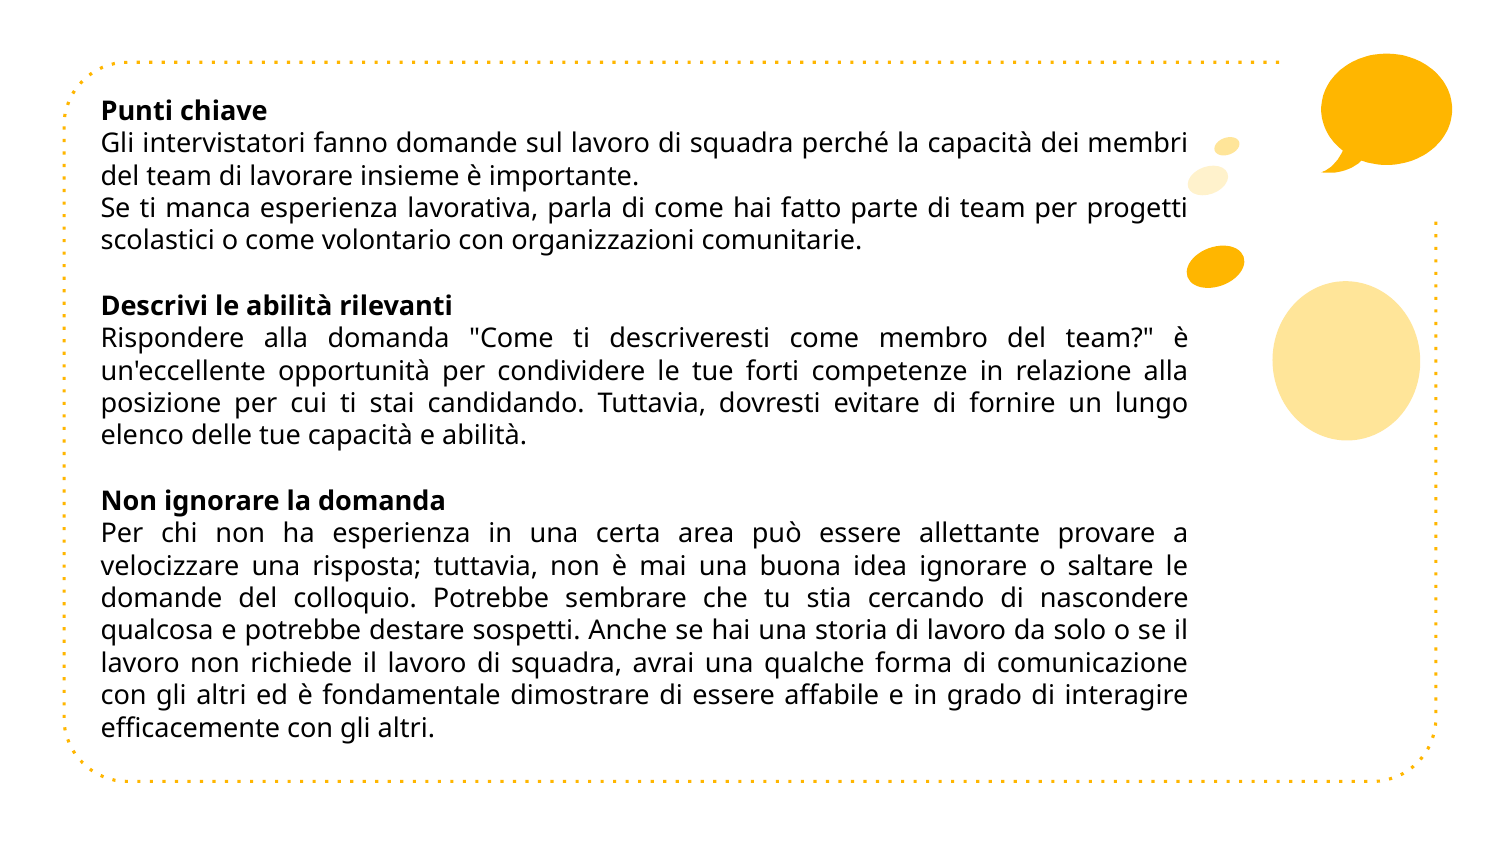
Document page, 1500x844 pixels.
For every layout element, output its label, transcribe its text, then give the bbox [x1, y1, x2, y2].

text_box [1321, 53, 1453, 152]
text_box Punti chiave Gli intervistatori fanno domande sul lavoro di squadra perché la capacità dei membri del team di lavorare insieme è importante. Se ti manca esperienza lavorativa, parla di come hai fatto parte di team per progetti scolastici o come volontario con organizzazioni comunitarie. Descrivi le abilità rilevanti Rispondere alla domanda "Come ti descriveresti come membro del team?" è un'eccellente opportunità per condividere le tue forti competenze in relazione alla posizione per cui ti stai candidando. Tuttavia, dovresti evitare di fornire un lungo elenco delle tue capacità e abilità. Non ignorare la domanda Per chi non ha esperienza in una certa area può essere allettante provare a velocizzare una risposta; tuttavia, non è mai una buona idea ignorare o saltare le domande del colloquio. Potrebbe sembrare che tu stia cercando di nascondere qualcosa e potrebbe destare sospetti. Anche se hai una storia di lavoro da solo o se il lavoro non richiede il lavoro di squadra, avrai una qualche forma di comunicazione con gli altri ed è fondamentale dimostrare di essere affabile e in grado di interagire efficacemente con gli altri. [85, 78, 1204, 744]
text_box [1189, 129, 1424, 448]
